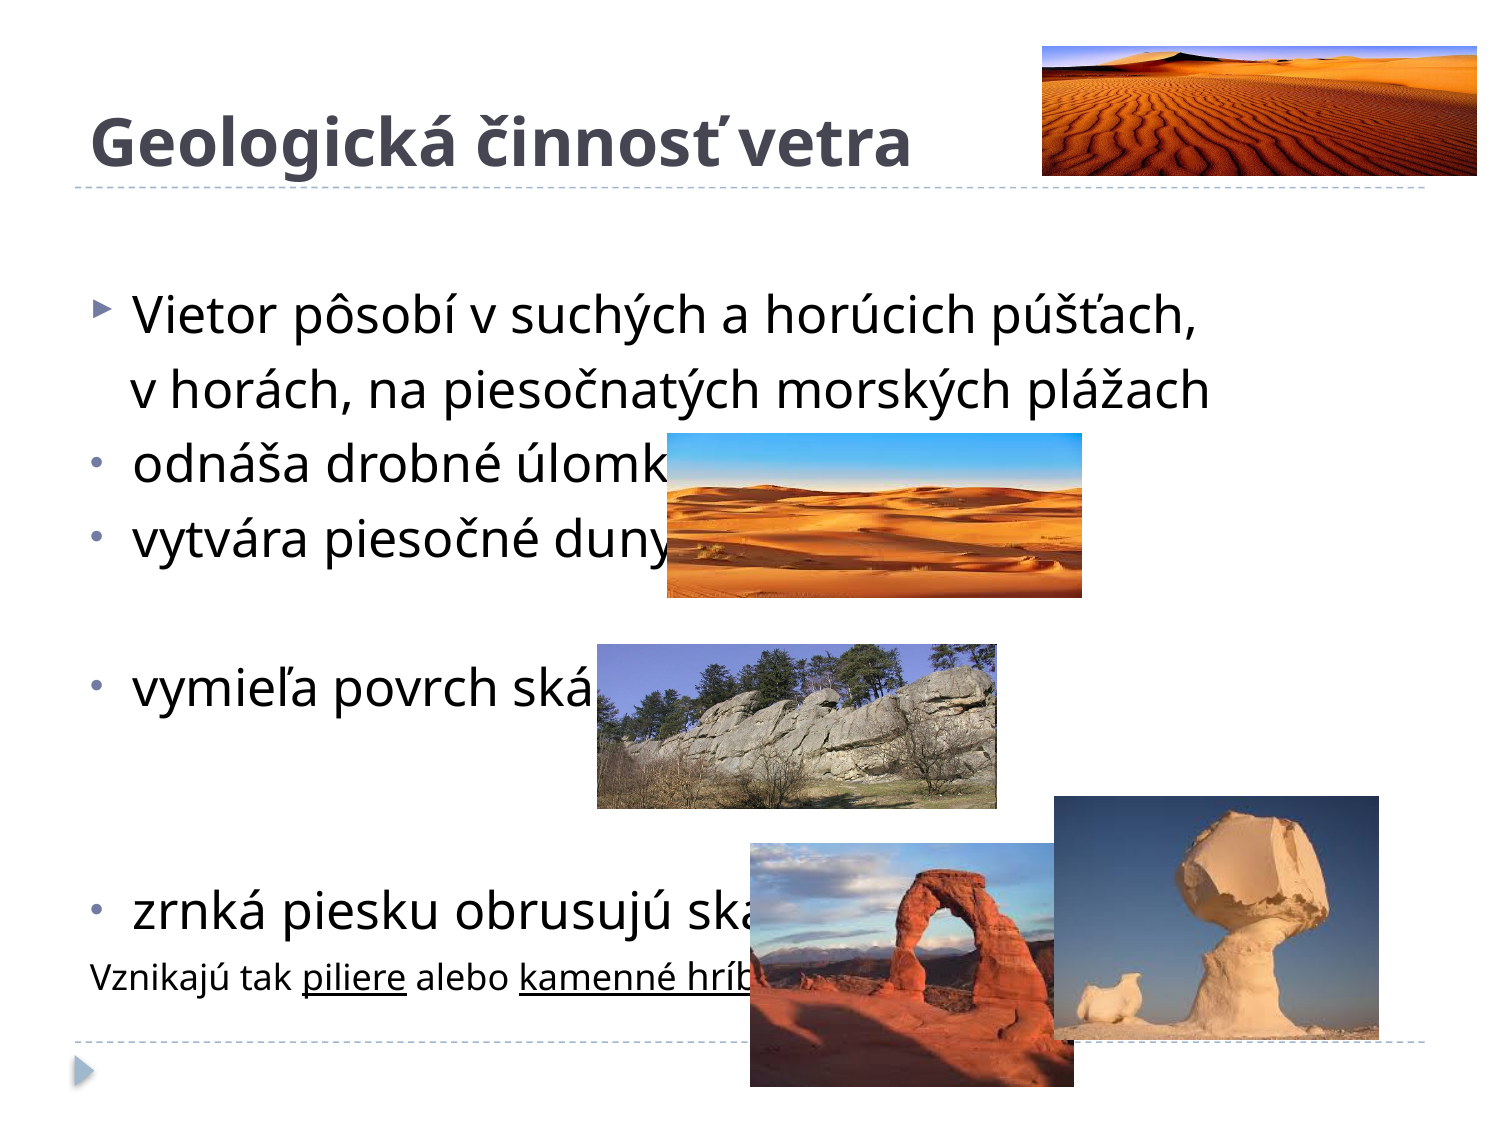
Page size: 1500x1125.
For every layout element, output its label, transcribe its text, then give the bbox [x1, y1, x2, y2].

picture [597, 644, 997, 809]
picture [749, 796, 1379, 1087]
picture [667, 433, 1083, 598]
list Vietor pôsobí v suchých a horúcich púšťach, v horách, na piesočnatých morských plážach odnáša drobné úlomky vytvára piesočné duny vymieľa povrch skál zrnká piesku obrusujú skaly Vznikajú tak piliere alebo kamenné hríby [75, 200, 1425, 1010]
title Geologická činnosť vetra [75, 24, 1425, 188]
picture [1042, 46, 1477, 177]
